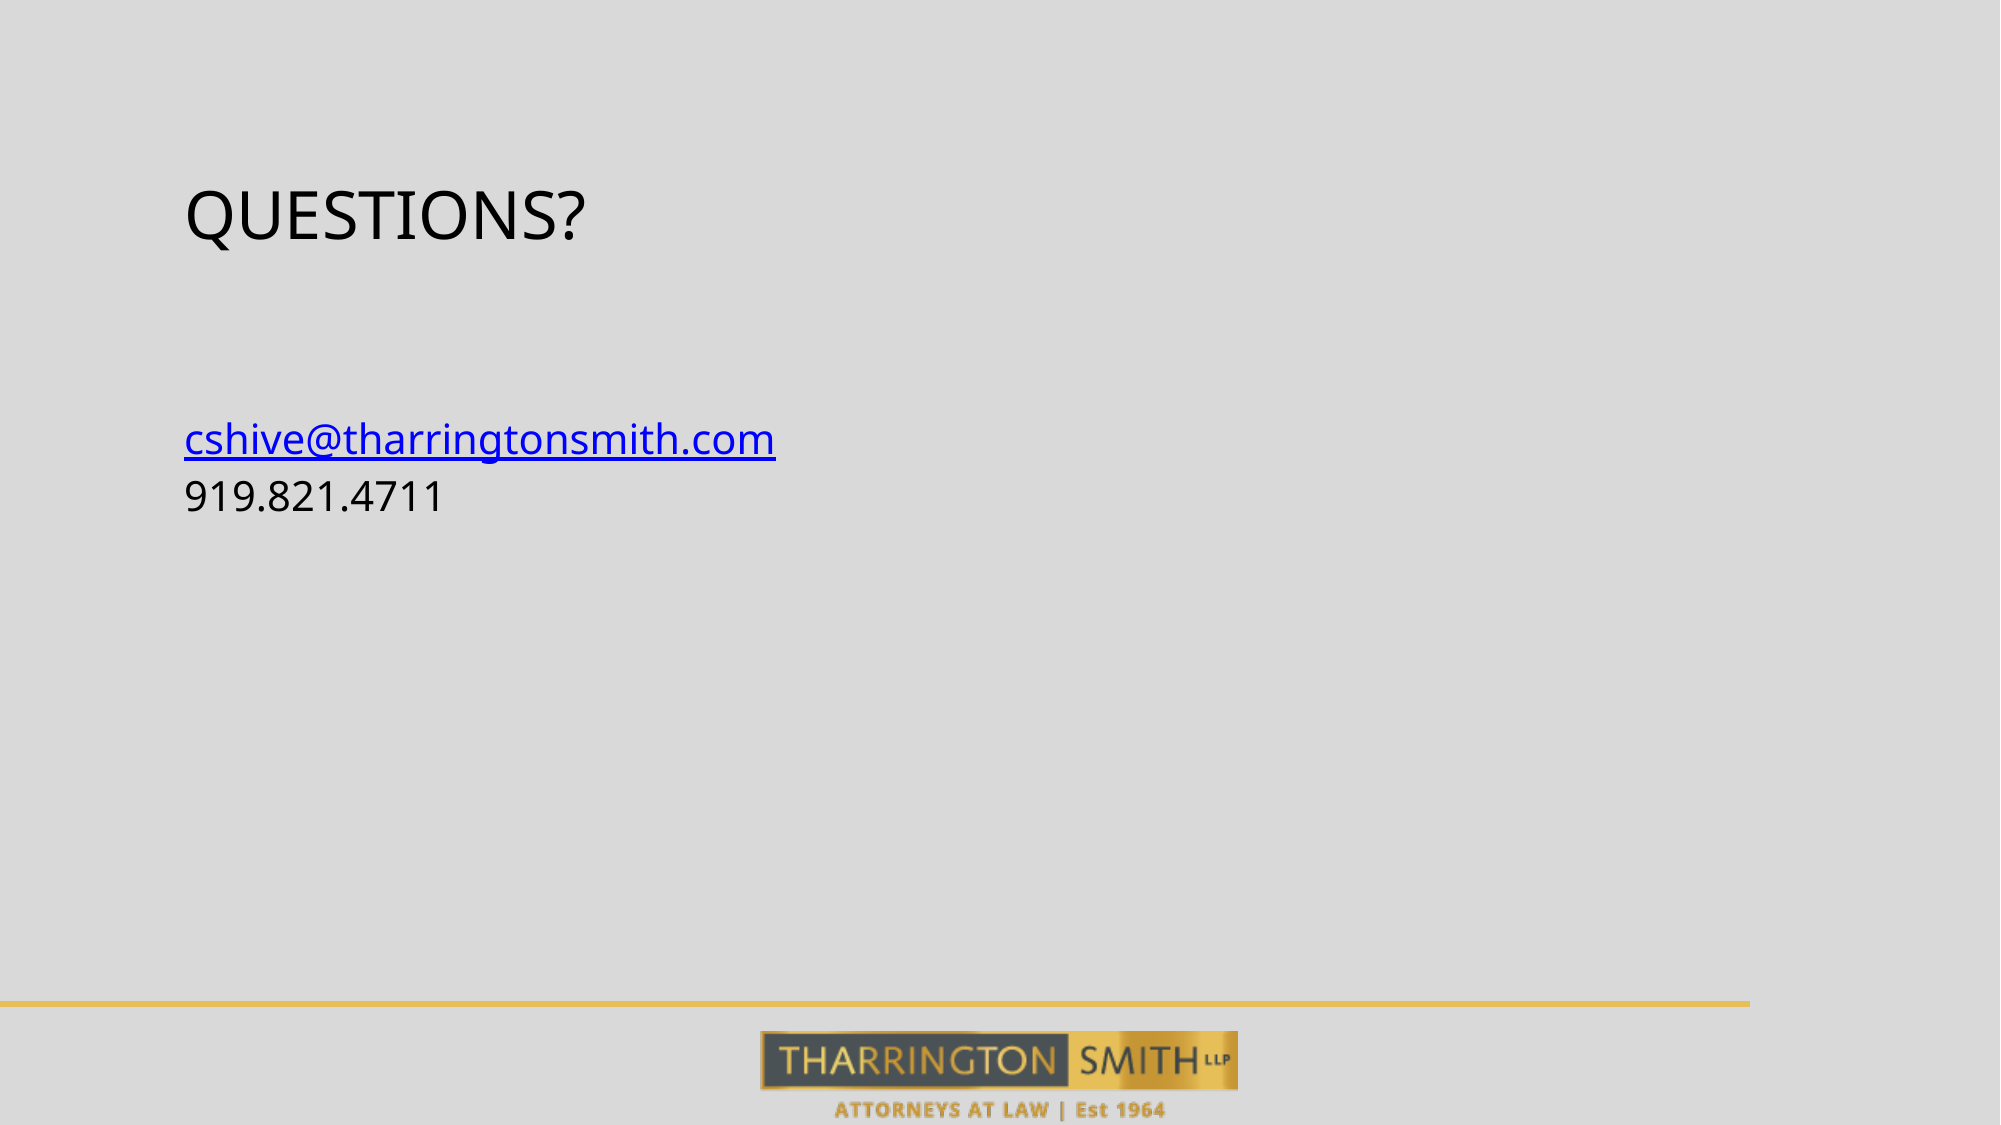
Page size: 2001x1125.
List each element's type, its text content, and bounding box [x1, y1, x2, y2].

picture [759, 1031, 1238, 1125]
text_box QUESTIONS? cshive@tharringtonsmith.com 919.821.4711 [169, 165, 1233, 527]
